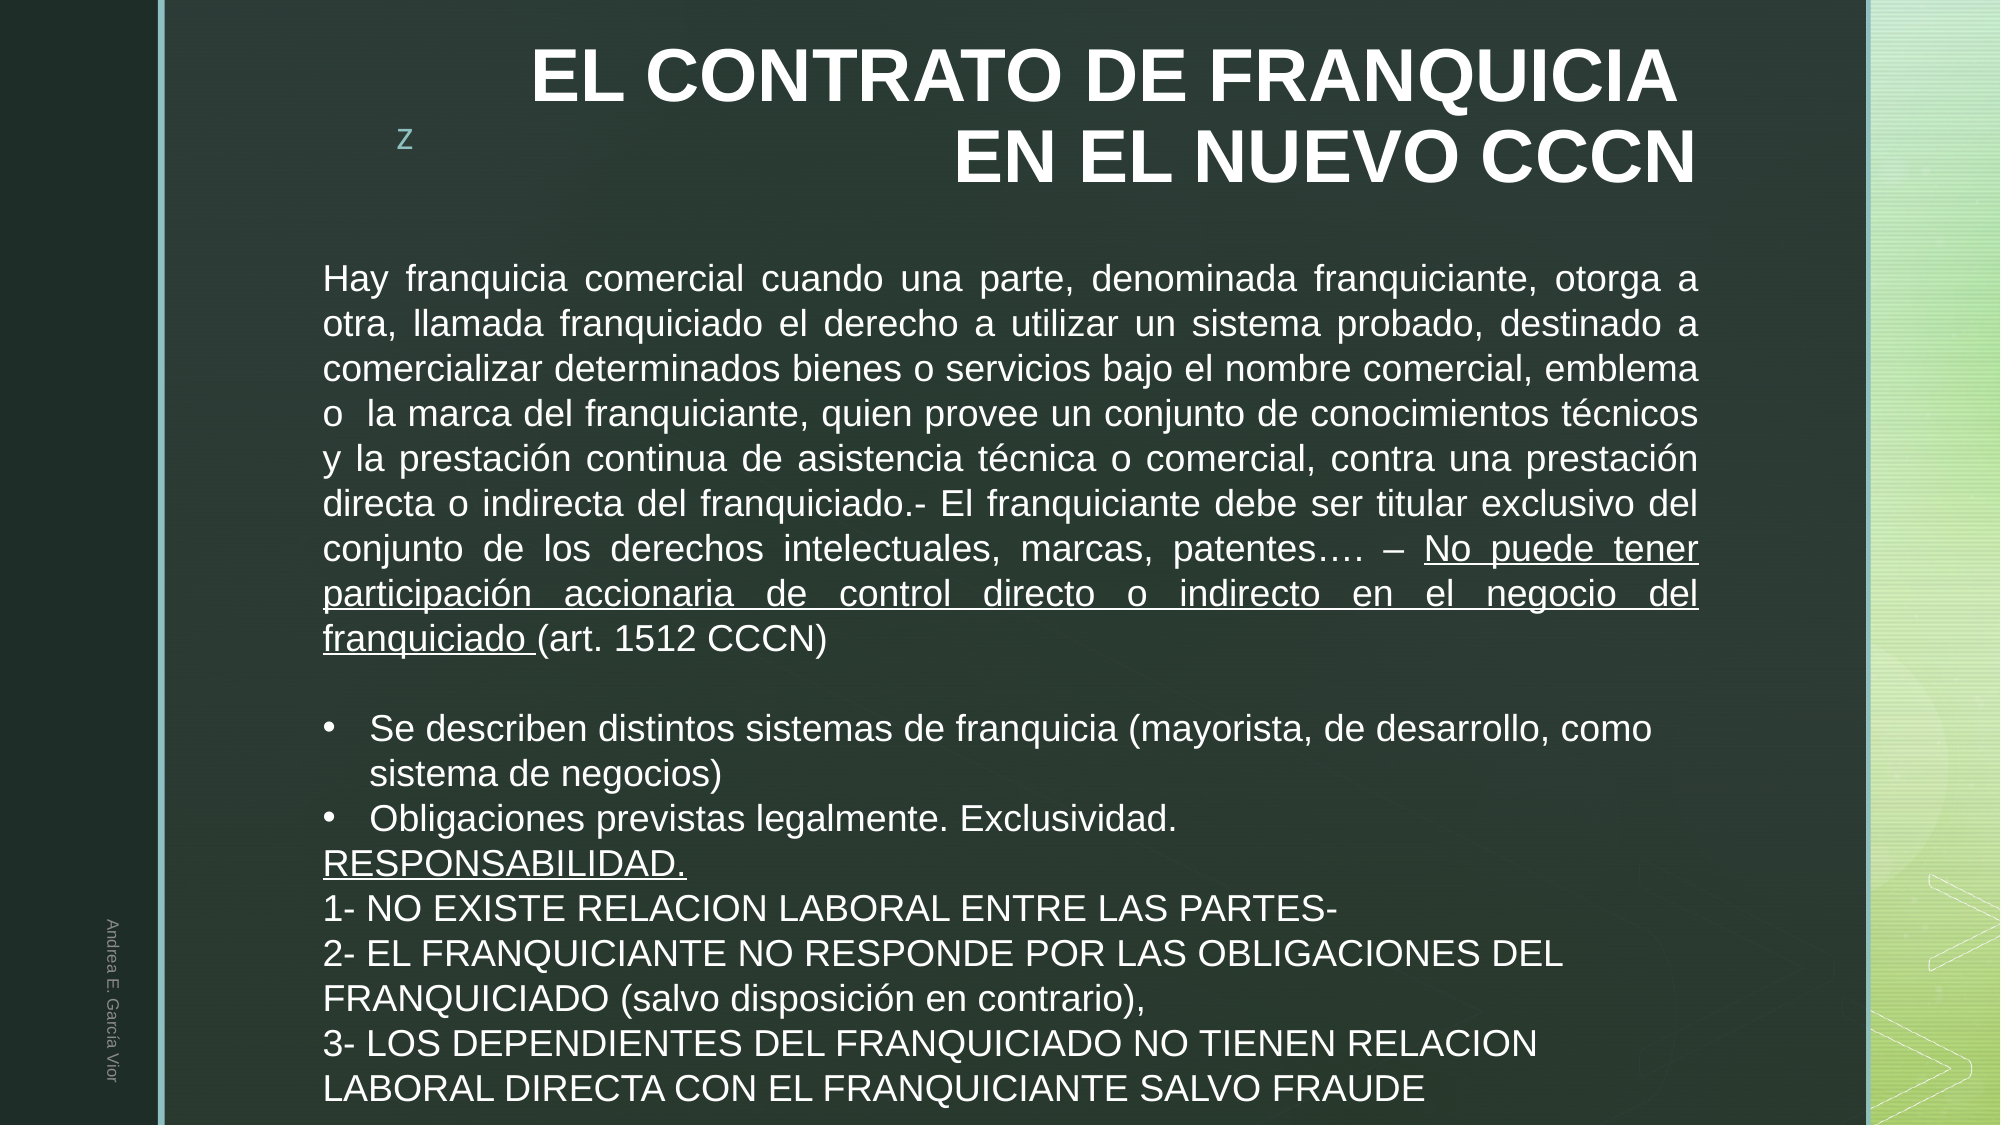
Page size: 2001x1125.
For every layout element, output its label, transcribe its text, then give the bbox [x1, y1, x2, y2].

text_box Hay franquicia comercial cuando una parte, denominada franquiciante, otorga a otra, llamada franquiciado el derecho a utilizar un sistema probado, destinado a comercializar determinados bienes o servicios bajo el nombre comercial, emblema o la marca del franquiciante, quien provee un conjunto de conocimientos técnicos y la prestación continua de asistencia técnica o comercial, contra una prestación directa o indirecta del franquiciado.- El franquiciante debe ser titular exclusivo del conjunto de los derechos intelectuales, marcas, patentes…. – No puede tener participación accionaria de control directo o indirecto en el negocio del franquiciado (art. 1512 CCCN) Se describen distintos sistemas de franquicia (mayorista, de desarrollo, como sistema de negocios) Obligaciones previstas legalmente. Exclusividad. RESPONSABILIDAD. 1- NO EXISTE RELACION LABORAL ENTRE LAS PARTES- 2- EL FRANQUICIANTE NO RESPONDE POR LAS OBLIGACIONES DEL FRANQUICIADO (salvo disposición en contrario), 3- LOS DEPENDIENTES DEL FRANQUICIADO NO TIENEN RELACION LABORAL DIRECTA CON EL FRANQUICIANTE SALVO FRAUDE [307, 246, 1714, 1125]
footer Andrea E. García Vior [101, 132, 131, 1098]
title EL CONTRATO DE FRANQUICIA EN EL NUEVO CCCN [363, 29, 1714, 246]
picture [1871, 0, 2001, 1125]
